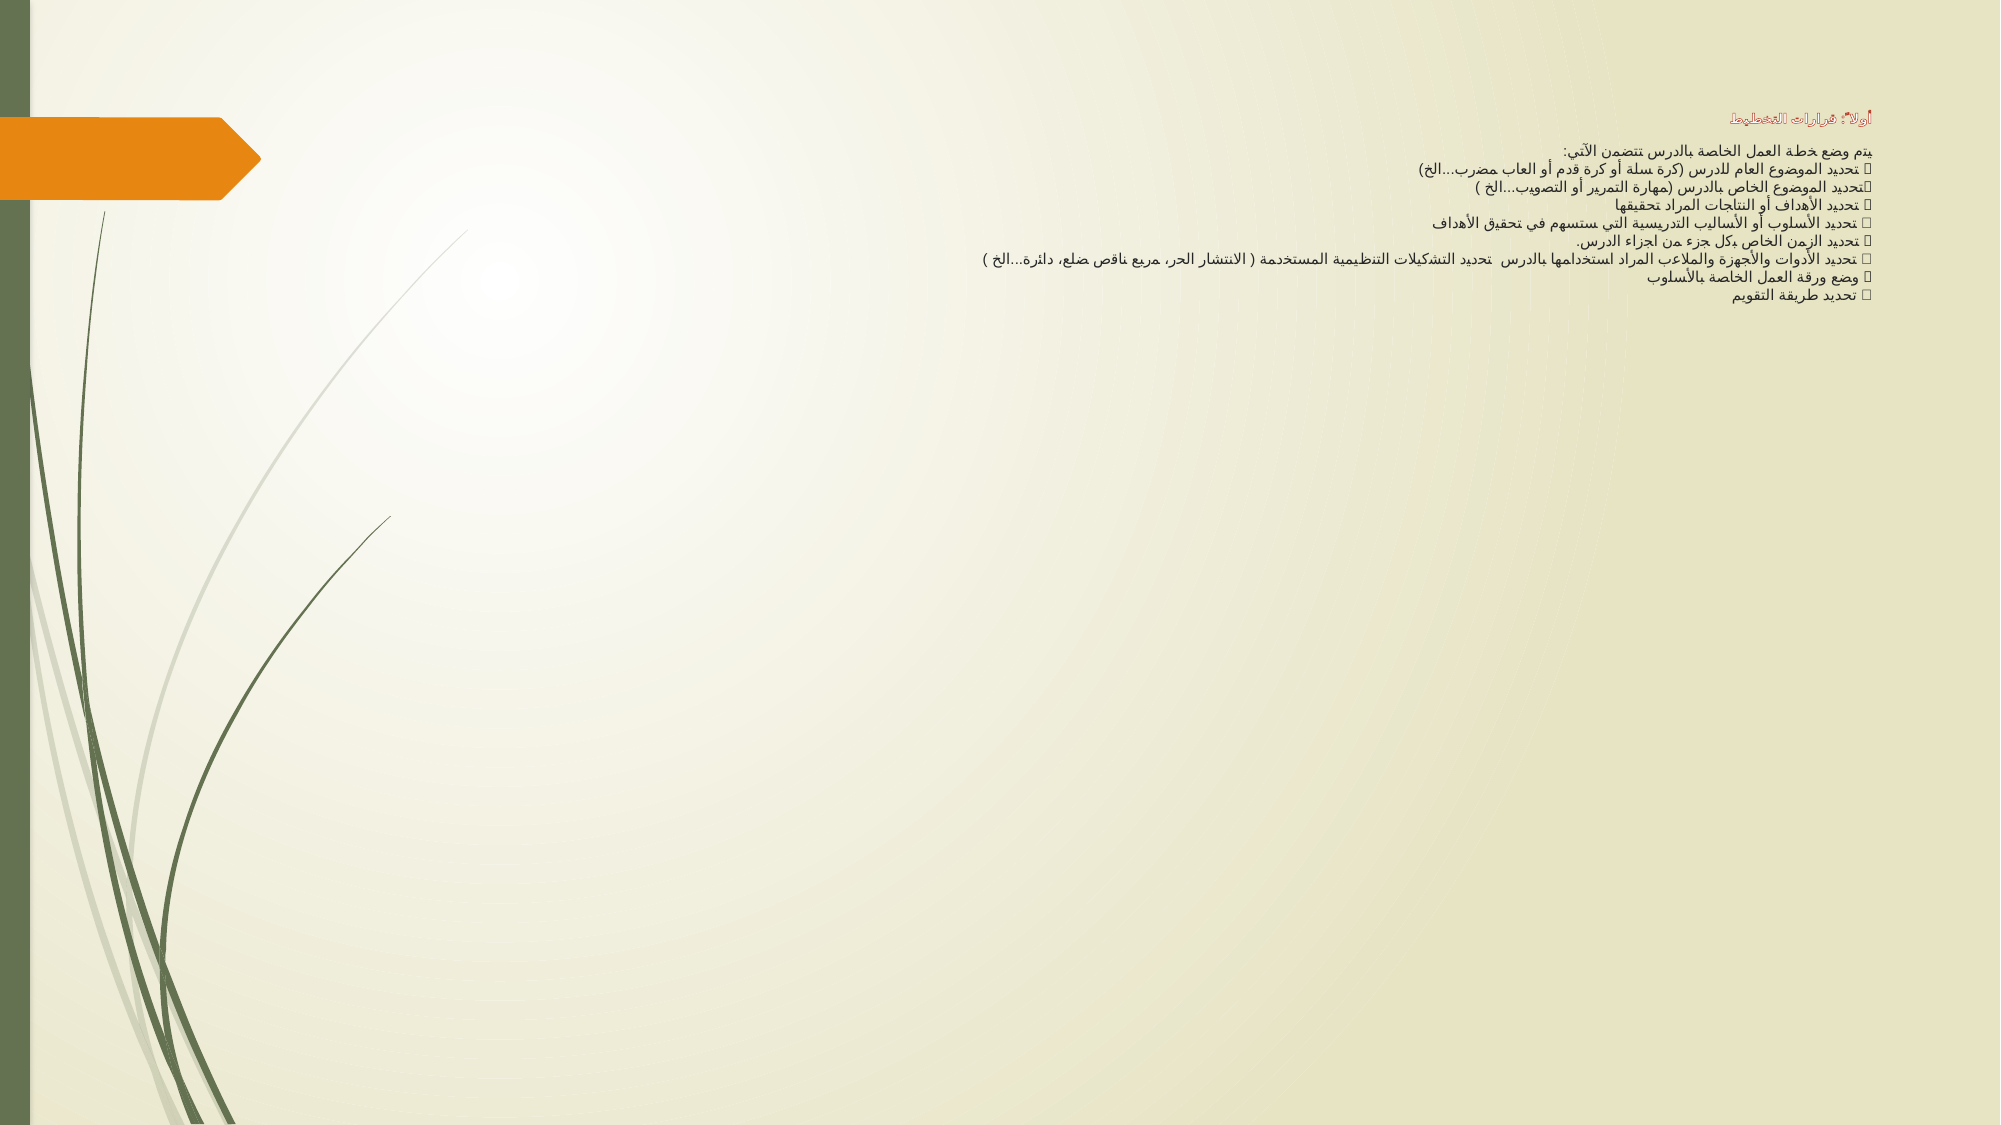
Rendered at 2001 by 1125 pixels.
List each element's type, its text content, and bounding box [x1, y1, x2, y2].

title أوﻻ ً: ﻗرارات اﻟﺘﺨطﯿط ﯿﺘم وﻀﻊ ﺨطﺔ اﻟﻌﻤل اﻟﺨﺎﺼﺔ ﺒﺎﻟدرس ﺘﺘﻀﻤن اﻵﺘﻲ:  ﺘﺤدﯿد اﻟﻤوﻀوع اﻟﻌﺎم ﻟﻠدرس (ﻛرة ﺴﻠﺔ أو ﻛرة ﻗدم أو اﻟﻌﺎب ﻤﻀرب...اﻟﺦ) ﺘﺤدﯿد اﻟﻤوﻀوع اﻟﺨﺎص ﺒﺎﻟدرس (ﻤﻬﺎرة اﻟﺘﻤرﯿر أو اﻟﺘﺼوﯿب...اﻟﺦ )  ﺘﺤدﯿد اﻷﻫداف أو اﻟﻨﺘﺎﺠﺎت اﻟﻤراد ﺘﺤﻘﯿﻘﻬﺎ  ﺘﺤدﯿد اﻷﺴﻠوب أو اﻷﺴﺎﻟﯿب اﻟﺘدرﯿﺴﯿﺔ اﻟﺘﻲ ﺴﺘﺴﻬم ﻓﻲ ﺘﺤﻘﯿق اﻷﻫداف  ﺘﺤدﯿد اﻟزﻤن اﻟﺨﺎص ﺒﻛل ﺠزء ﻤن اﺠزاء اﻟدرس.  ﺘﺤدﯿد اﻷدوات واﻷﺠﻬزة واﻟﻤﻼﻋب اﻟﻤراد اﺴﺘﺨداﻤﻬﺎ ﺒﺎﻟدرس ﺘﺤدﯿد اﻟﺘﺸﻛﯿﻼت اﻟﺘﻨظﯿﻤﯿﺔ اﻟﻤﺴﺘﺨدﻤﺔ ( اﻻﻨﺘﺸﺎر اﻟﺤر، ﻤرﺒﻊ ﻨﺎﻗص ﻀﻠﻊ، داﺌرة...اﻟﺦ )  وﻀﻊ ورﻗﺔ اﻟﻌﻤل اﻟﺨﺎﺼﺔ ﺒﺎﻷﺴﻠوب  تحديد طريقة التقويم [121, 102, 1888, 313]
